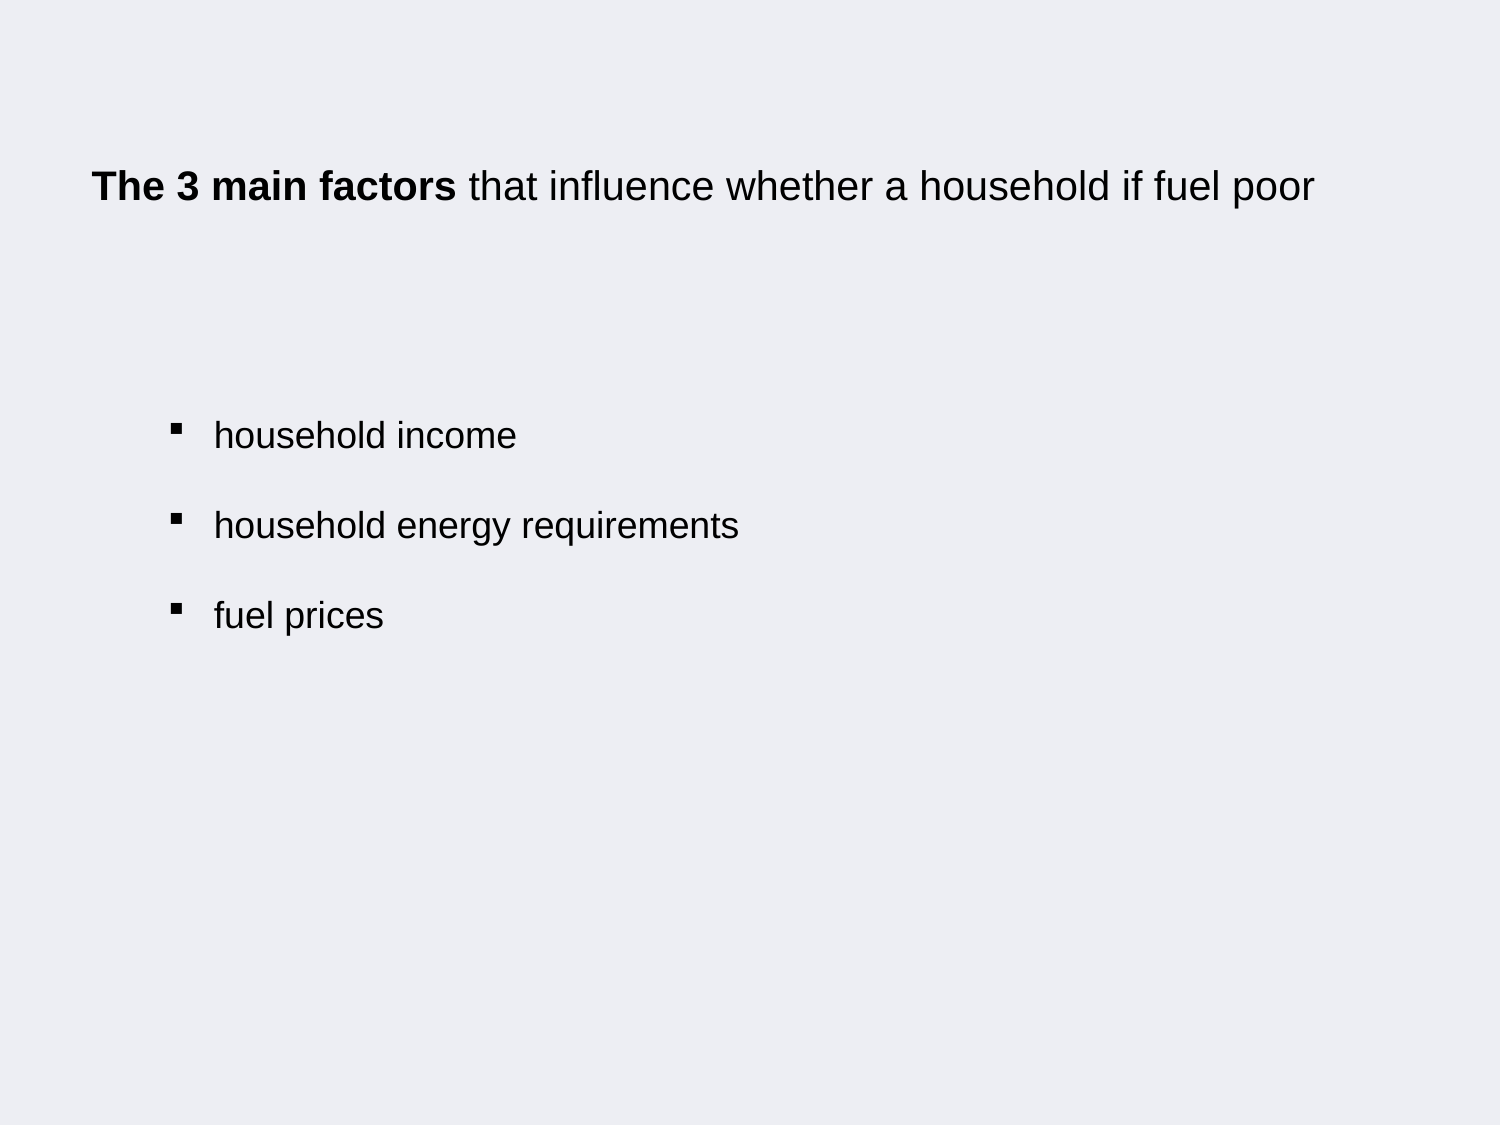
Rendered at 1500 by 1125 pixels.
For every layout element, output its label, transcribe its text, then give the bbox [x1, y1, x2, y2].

text_box household income household energy requirements fuel prices [113, 243, 1390, 724]
title The 3 main factors that influence whether a household if fuel poor [76, 45, 1350, 233]
